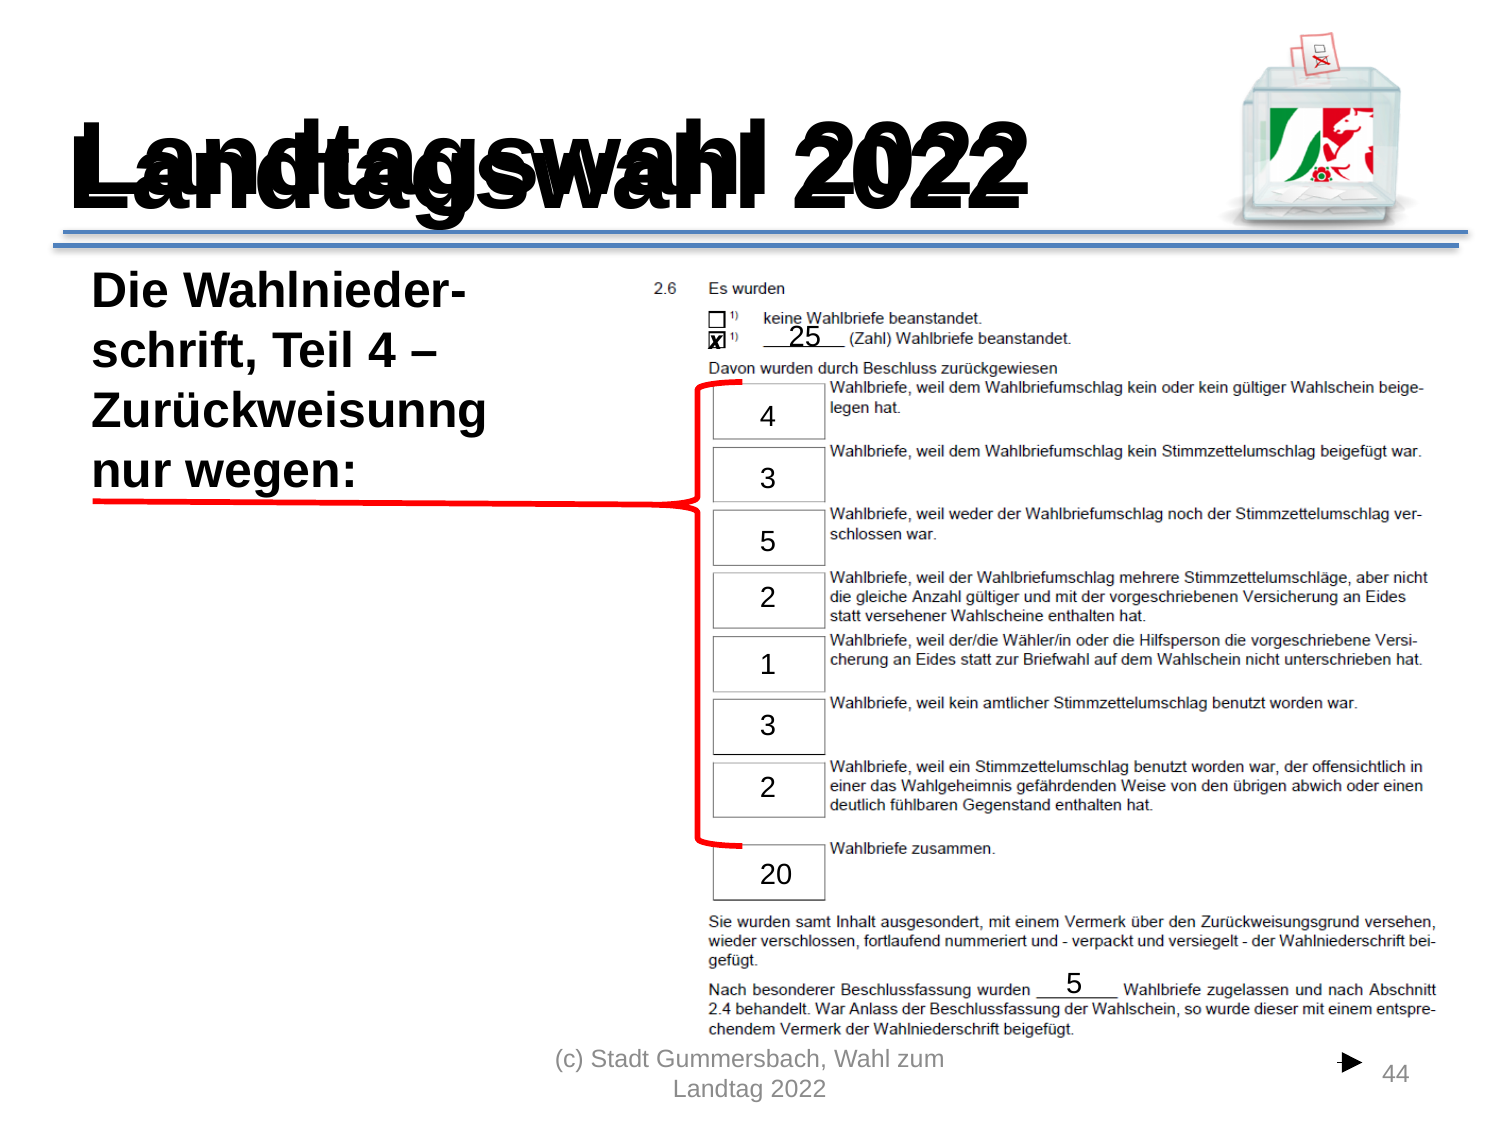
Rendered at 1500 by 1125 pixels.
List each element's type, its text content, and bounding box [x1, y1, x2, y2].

slide_number 44 [1074, 1052, 1425, 1103]
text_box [92, 381, 743, 847]
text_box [62, 32, 1469, 232]
text_box Die Wahlnieder- schrift, Teil 4 – Zurückweisunng nur wegen: [76, 251, 1425, 504]
text_box [1337, 1052, 1363, 1073]
picture [646, 277, 1450, 1043]
footer (c) Stadt Gummersbach, Wahl zum Landtag 2022 [512, 1042, 988, 1103]
